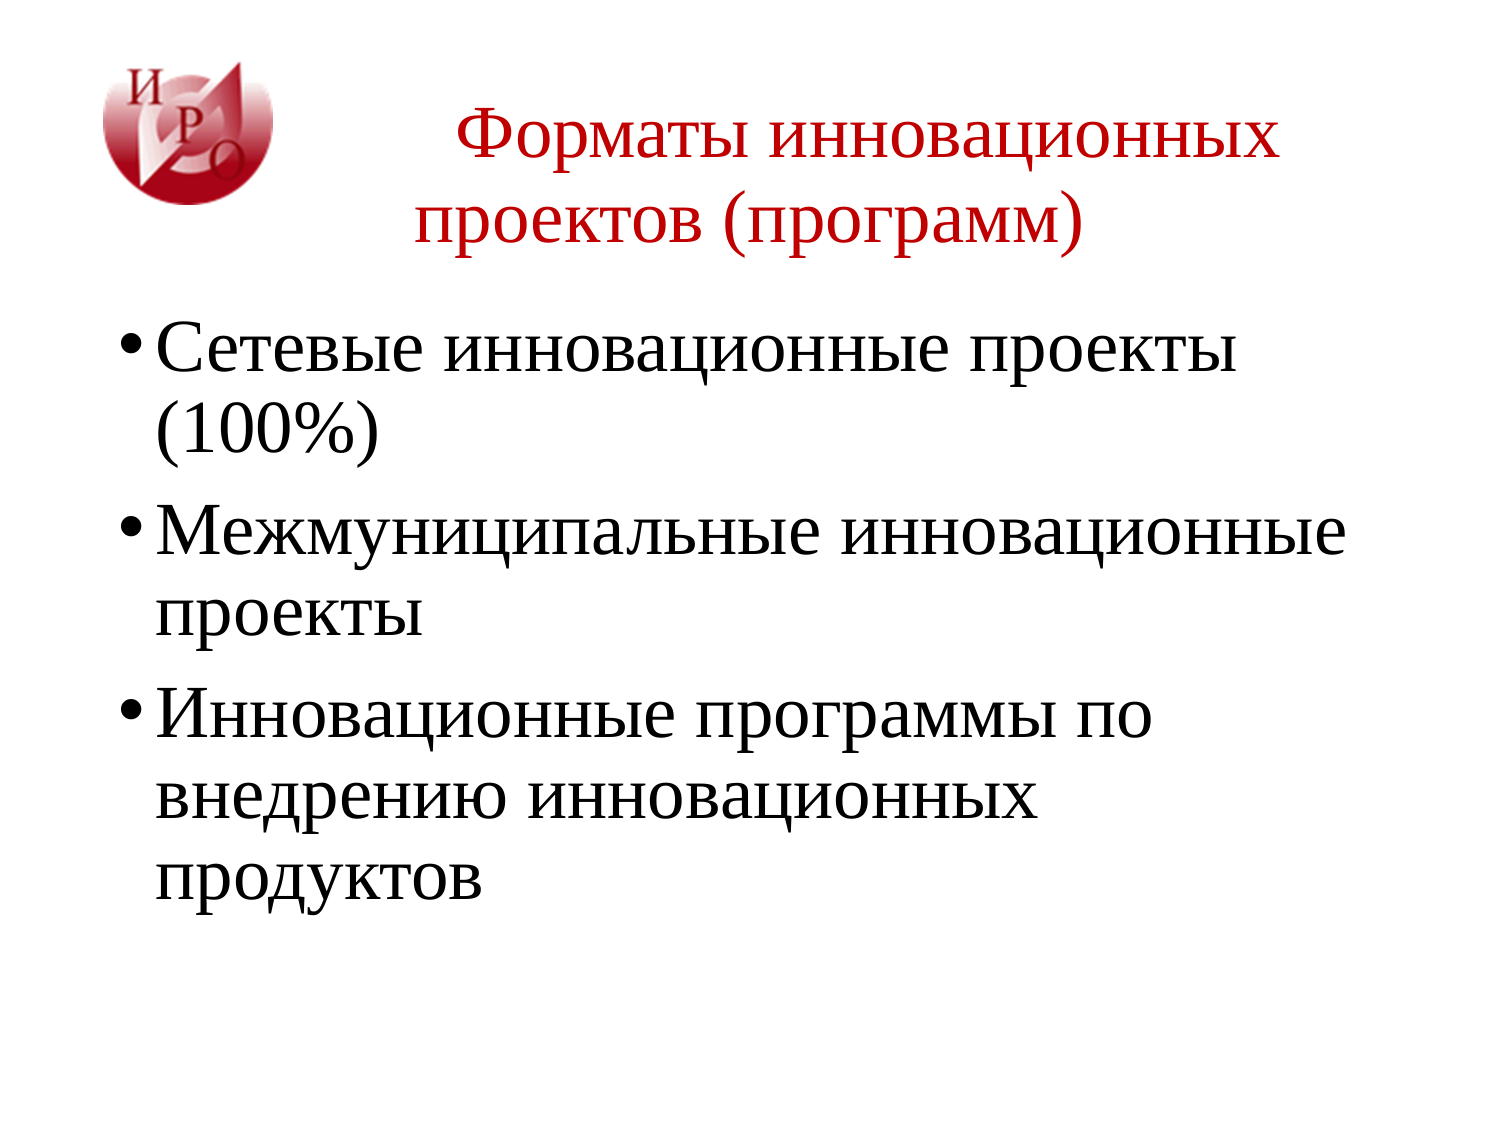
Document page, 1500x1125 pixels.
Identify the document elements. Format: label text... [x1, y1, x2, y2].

title Форматы инновационных проектов (программ) [103, 59, 1397, 278]
picture [103, 36, 273, 205]
list Сетевые инновационные проекты (100%) Межмуниципальные инновационные проекты Инновационные программы по внедрению инновационных продуктов [103, 299, 1397, 1014]
